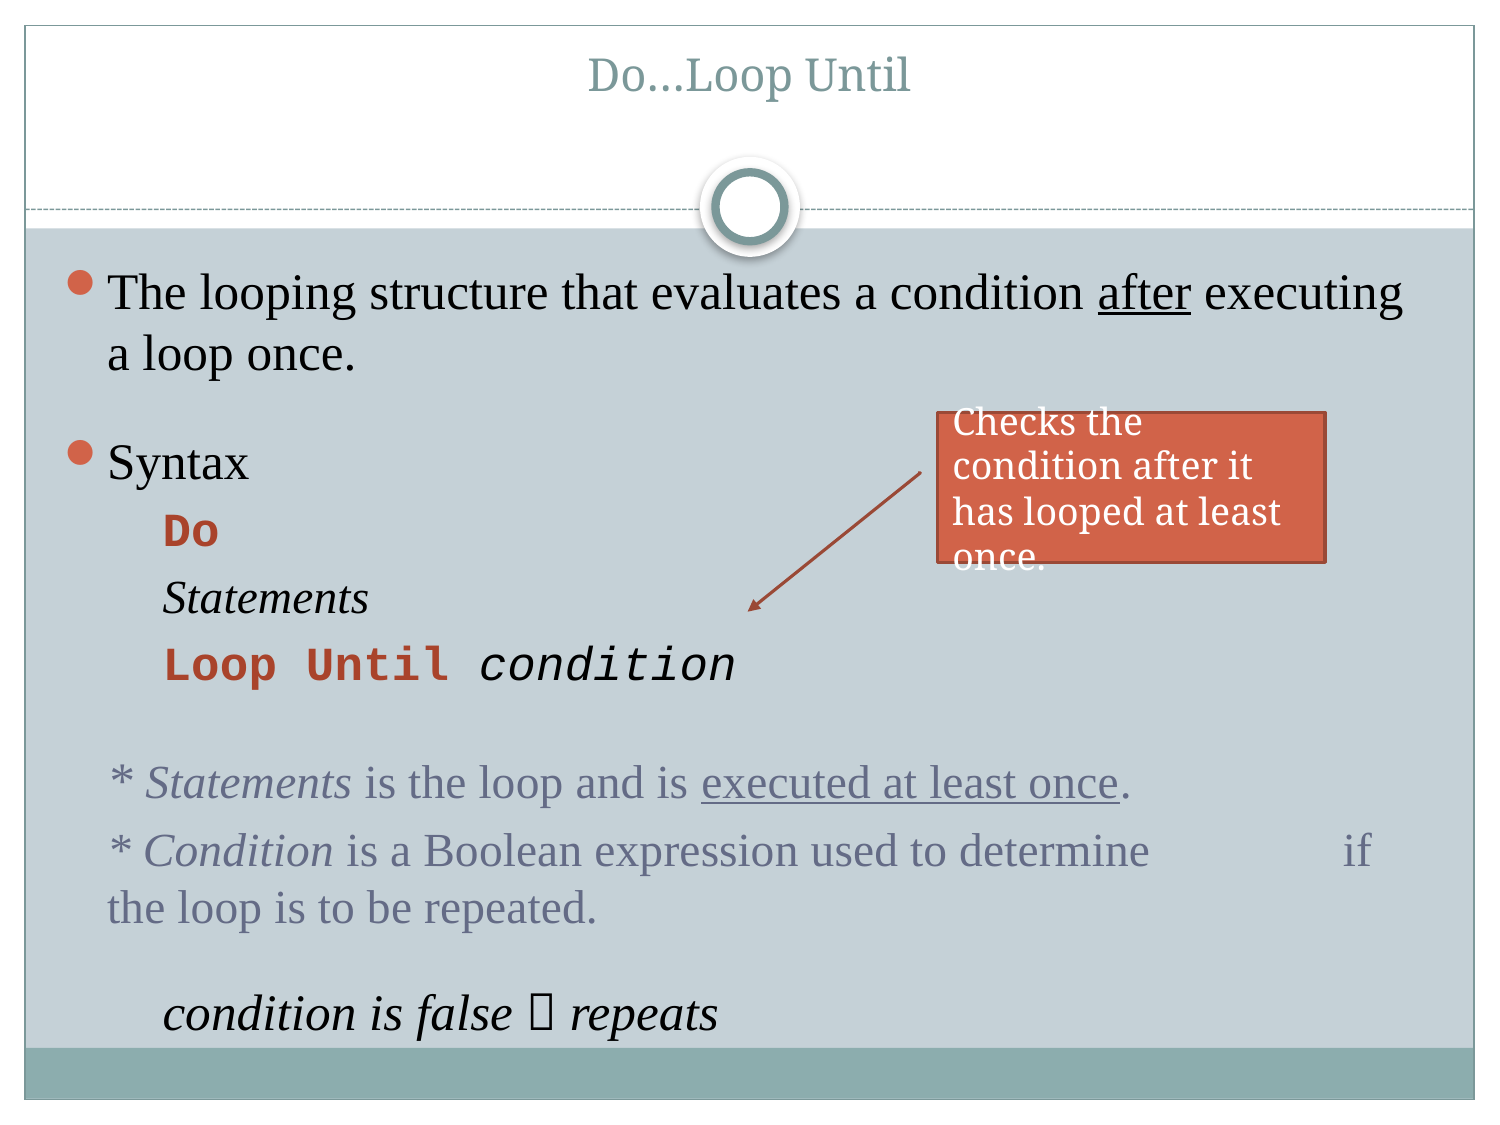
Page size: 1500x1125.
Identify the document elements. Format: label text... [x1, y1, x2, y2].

title Do…Loop Until [49, 37, 1450, 162]
list The looping structure that evaluates a condition after executing a loop once. Syntax Do Statements Loop Until condition * Statements is the loop and is executed at least once. * Condition is a Boolean expression used to determine if the loop is to be repeated. condition is false  repeats [49, 250, 1445, 1050]
text_box Checks the condition after it has looped at least once. [747, 471, 922, 612]
text_box Checks the condition after it has looped at least once. [936, 411, 1326, 563]
